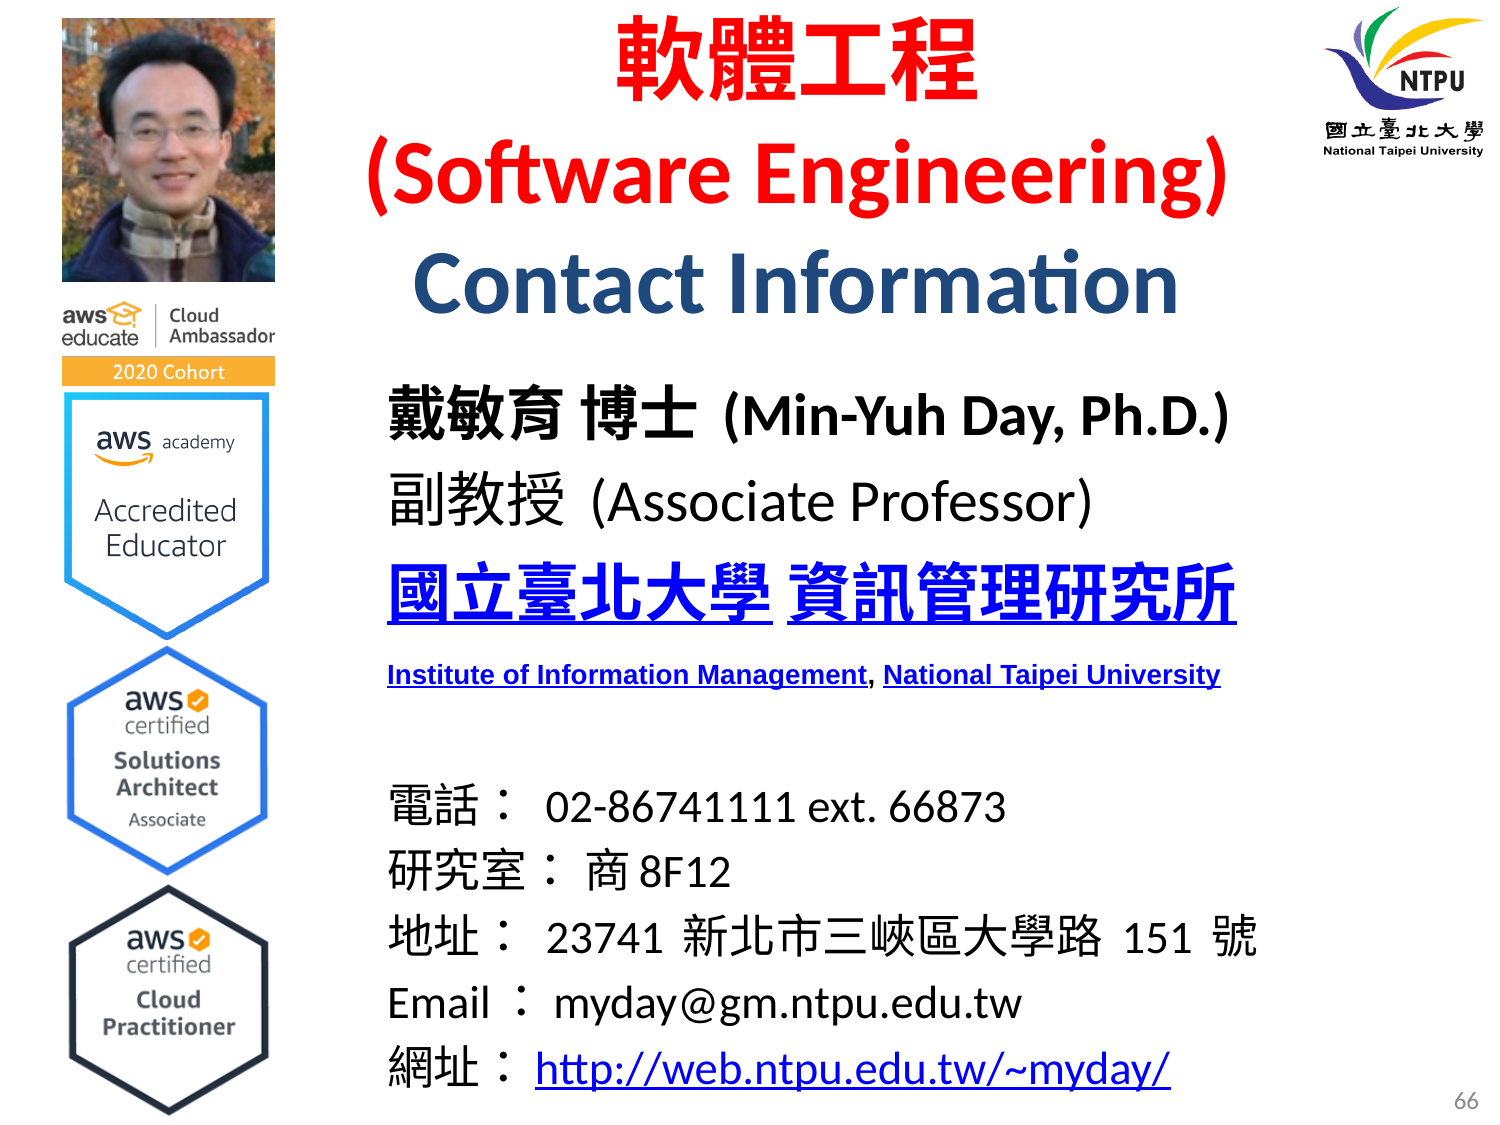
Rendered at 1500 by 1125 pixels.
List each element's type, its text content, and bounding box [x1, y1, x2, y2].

picture [52, 884, 285, 1116]
slide_number 66 [1144, 1069, 1495, 1125]
picture [62, 301, 275, 640]
text_box 軟體工程 (Software Engineering) Contact Information [83, 5, 1500, 328]
picture [51, 644, 283, 877]
picture [1324, 6, 1483, 110]
picture [1324, 117, 1483, 157]
list 戴敏育 博士 (Min-Yuh Day, Ph.D.) 副教授 (Associate Professor) 國立臺北大學 資訊管理研究所 Institute of Information Management, National Taipei University 電話： 02-86741111 ext. 66873 研究室： 商8F12 地址： 23741 新北市三峽區大學路 151 號 Email：myday@gm.ntpu.edu.tw 網址：http://web.ntpu.edu.tw/~myday/ [371, 353, 1459, 1117]
picture [62, 18, 275, 283]
